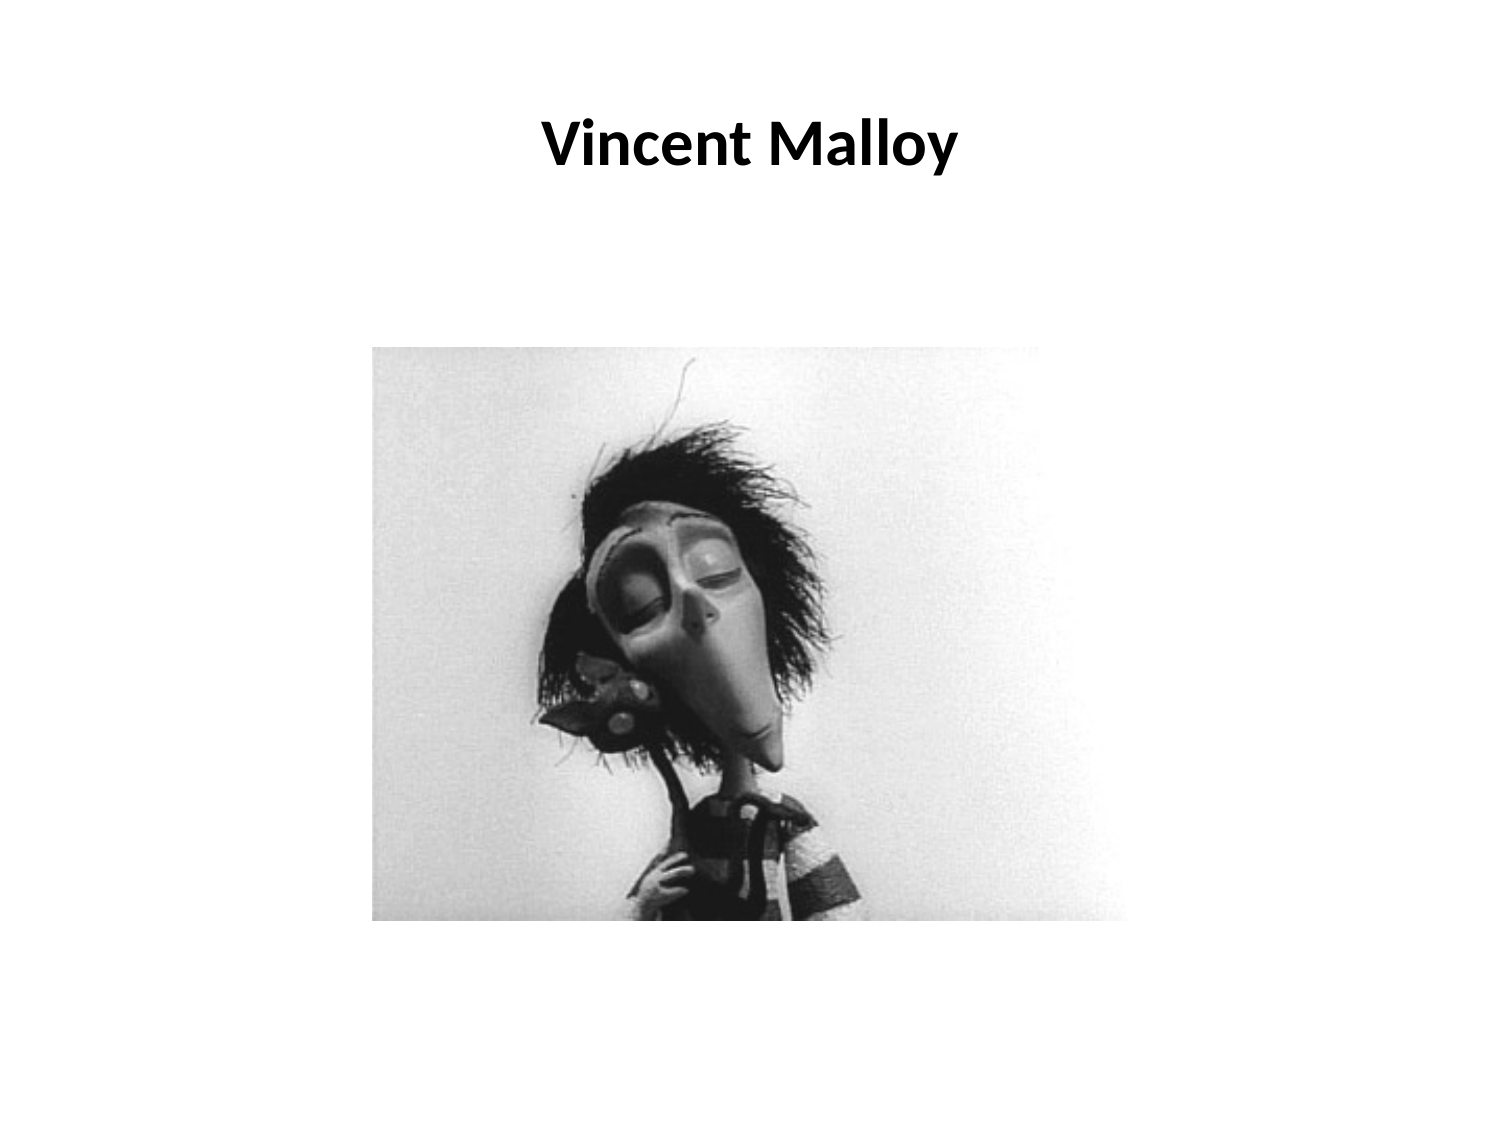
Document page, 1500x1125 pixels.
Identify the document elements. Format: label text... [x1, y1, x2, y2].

title Vincent Malloy [75, 45, 1425, 233]
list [372, 346, 1128, 921]
